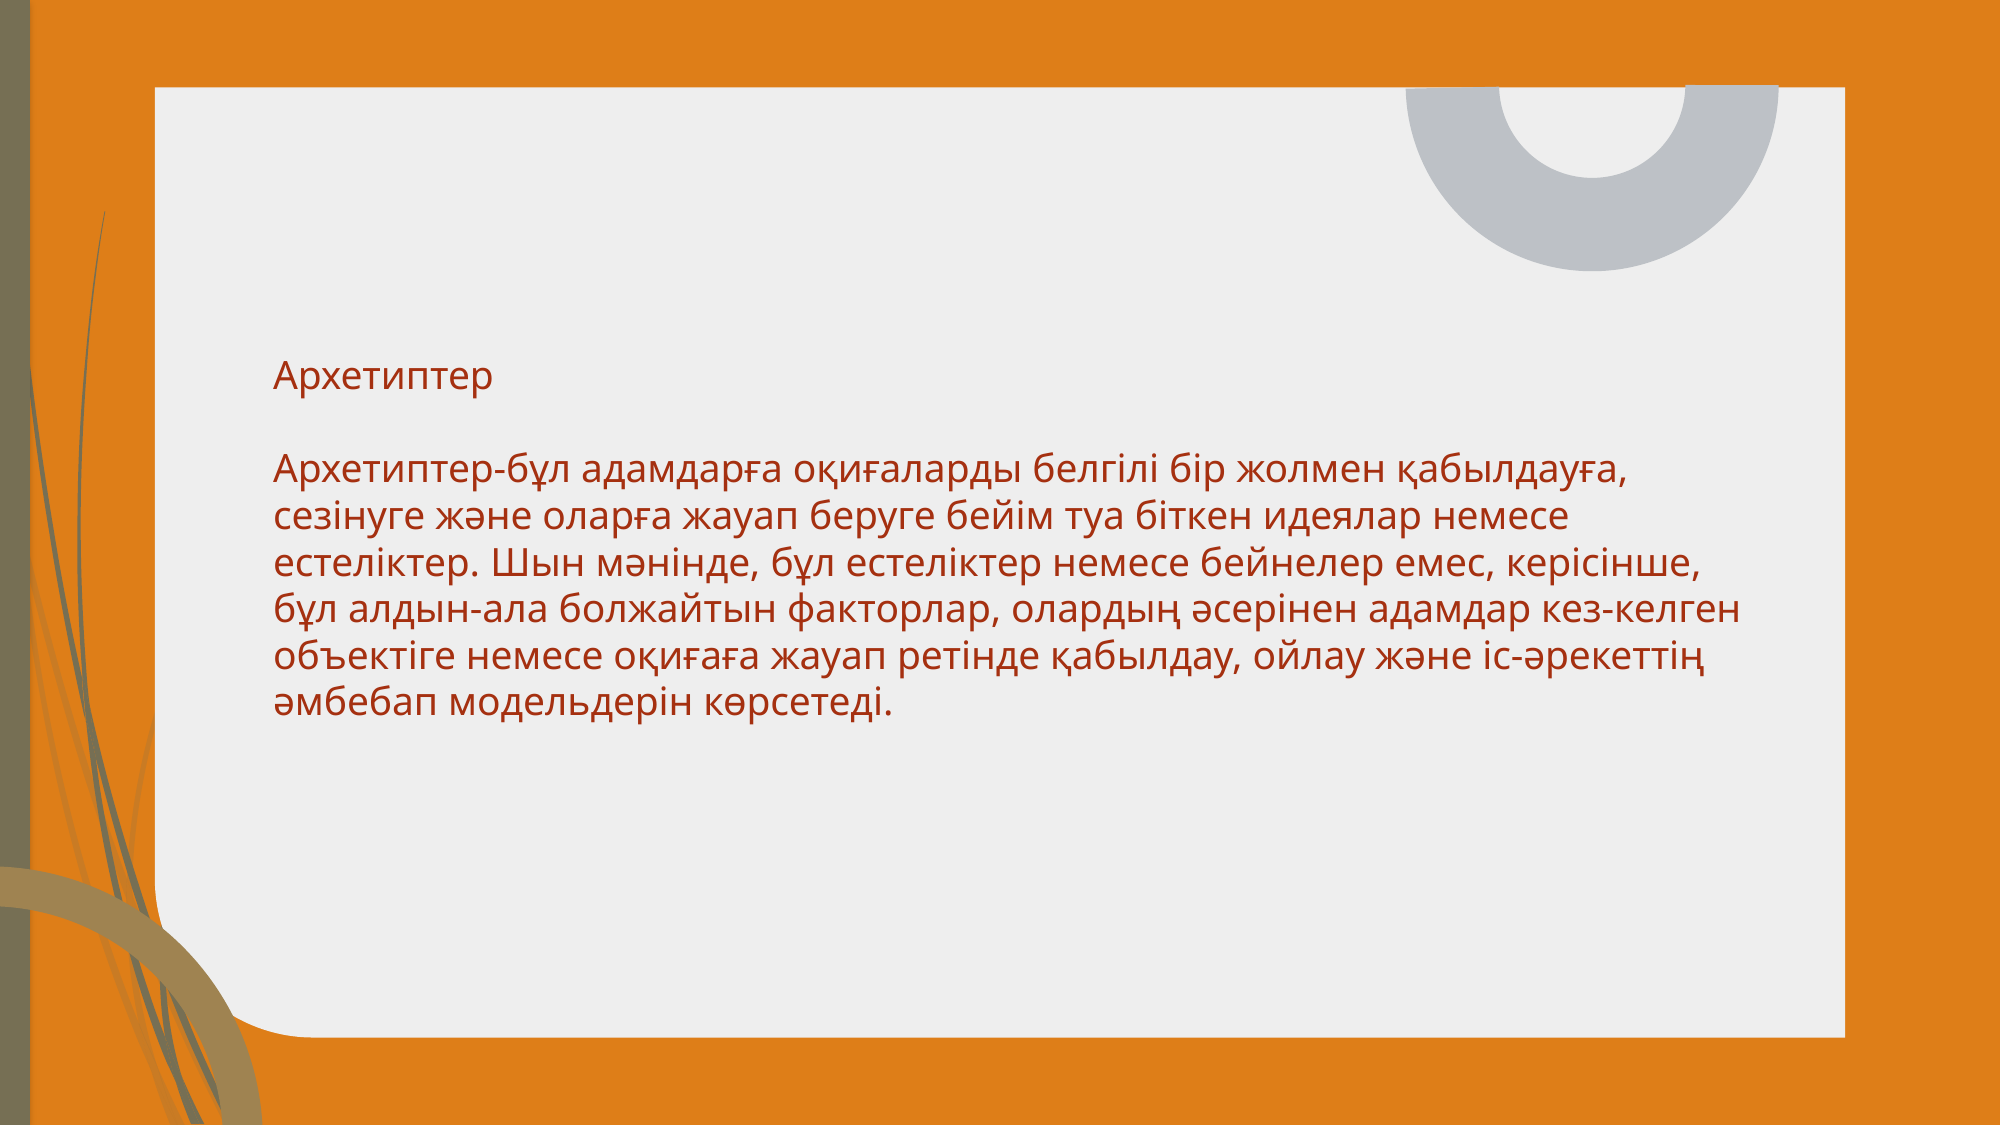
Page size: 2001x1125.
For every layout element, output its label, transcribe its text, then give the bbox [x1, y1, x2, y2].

title Архетиптер Архетиптер-бұл адамдарға оқиғаларды белгілі бір жолмен қабылдауға, сезінуге және оларға жауап беруге бейім туа біткен идеялар немесе естеліктер. Шын мәнінде, бұл естеліктер немесе бейнелер емес, керісінше, бұл алдын-ала болжайтын факторлар, олардың әсерінен адамдар кез-келген объектіге немесе оқиғаға жауап ретінде қабылдау, ойлау және іс-әрекеттің әмбебап модельдерін көрсетеді. [253, 271, 1782, 843]
